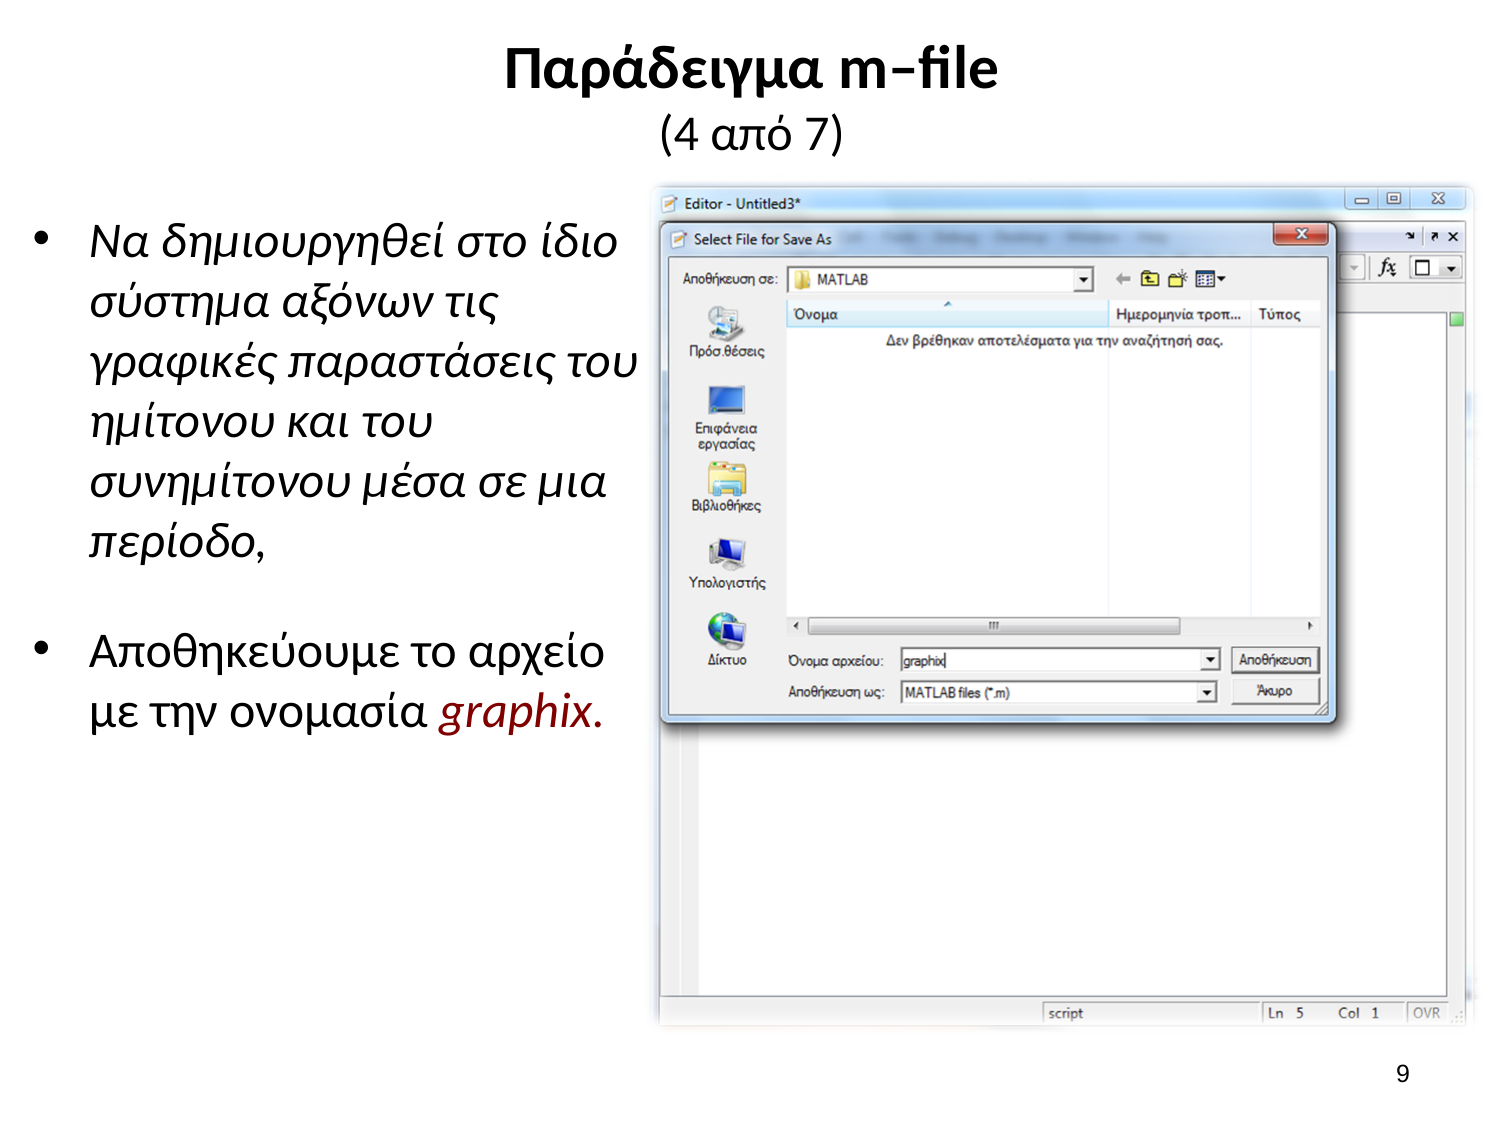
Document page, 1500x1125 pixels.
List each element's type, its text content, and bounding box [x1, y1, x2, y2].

slide_number 8 [1074, 1043, 1425, 1103]
list Να δημιουργηθεί στο ίδιο σύστημα αξόνων τις γραφικές παραστάσεις του ημίτονου και του συνημίτονου μέσα σε μια περίοδο, Αποθηκεύουμε το αρχείο με την ονομασία graphix. [17, 200, 638, 1027]
title Παράδειγμα m–file (4 από 7) [76, 19, 1427, 169]
picture [643, 172, 1484, 1036]
